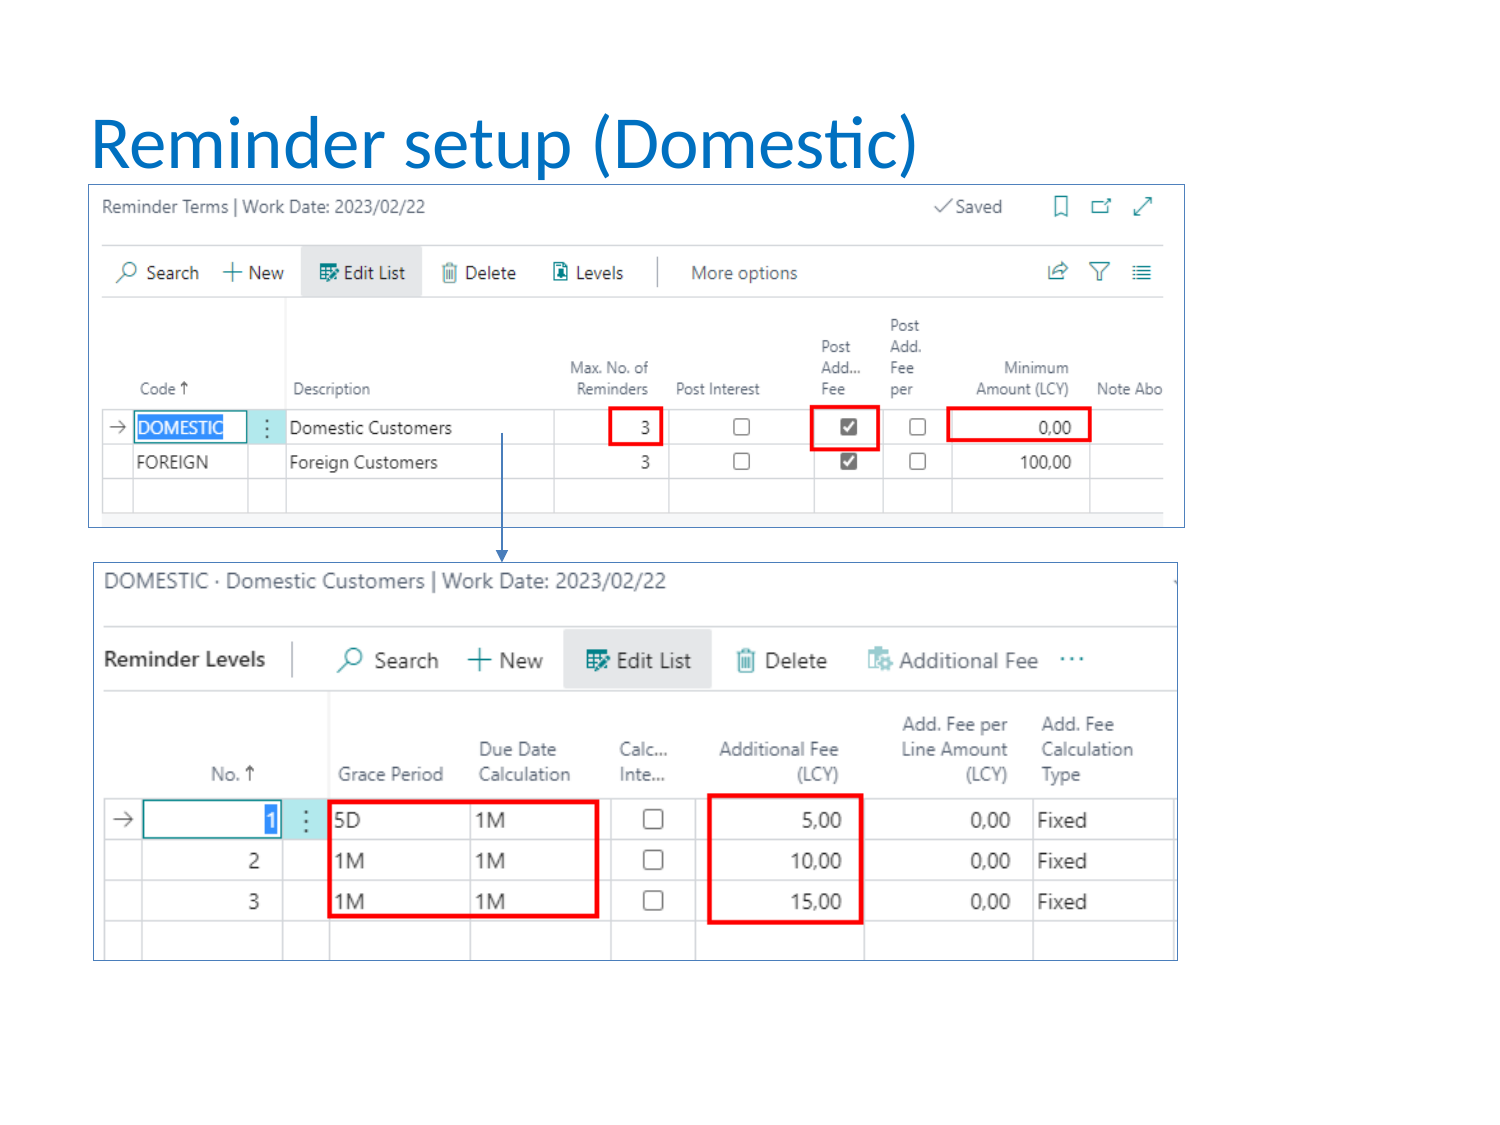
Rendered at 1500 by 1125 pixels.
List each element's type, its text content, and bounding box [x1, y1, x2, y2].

picture [88, 184, 1185, 528]
title Reminder setup (Domestic) [75, 45, 1425, 233]
picture [93, 562, 1178, 962]
